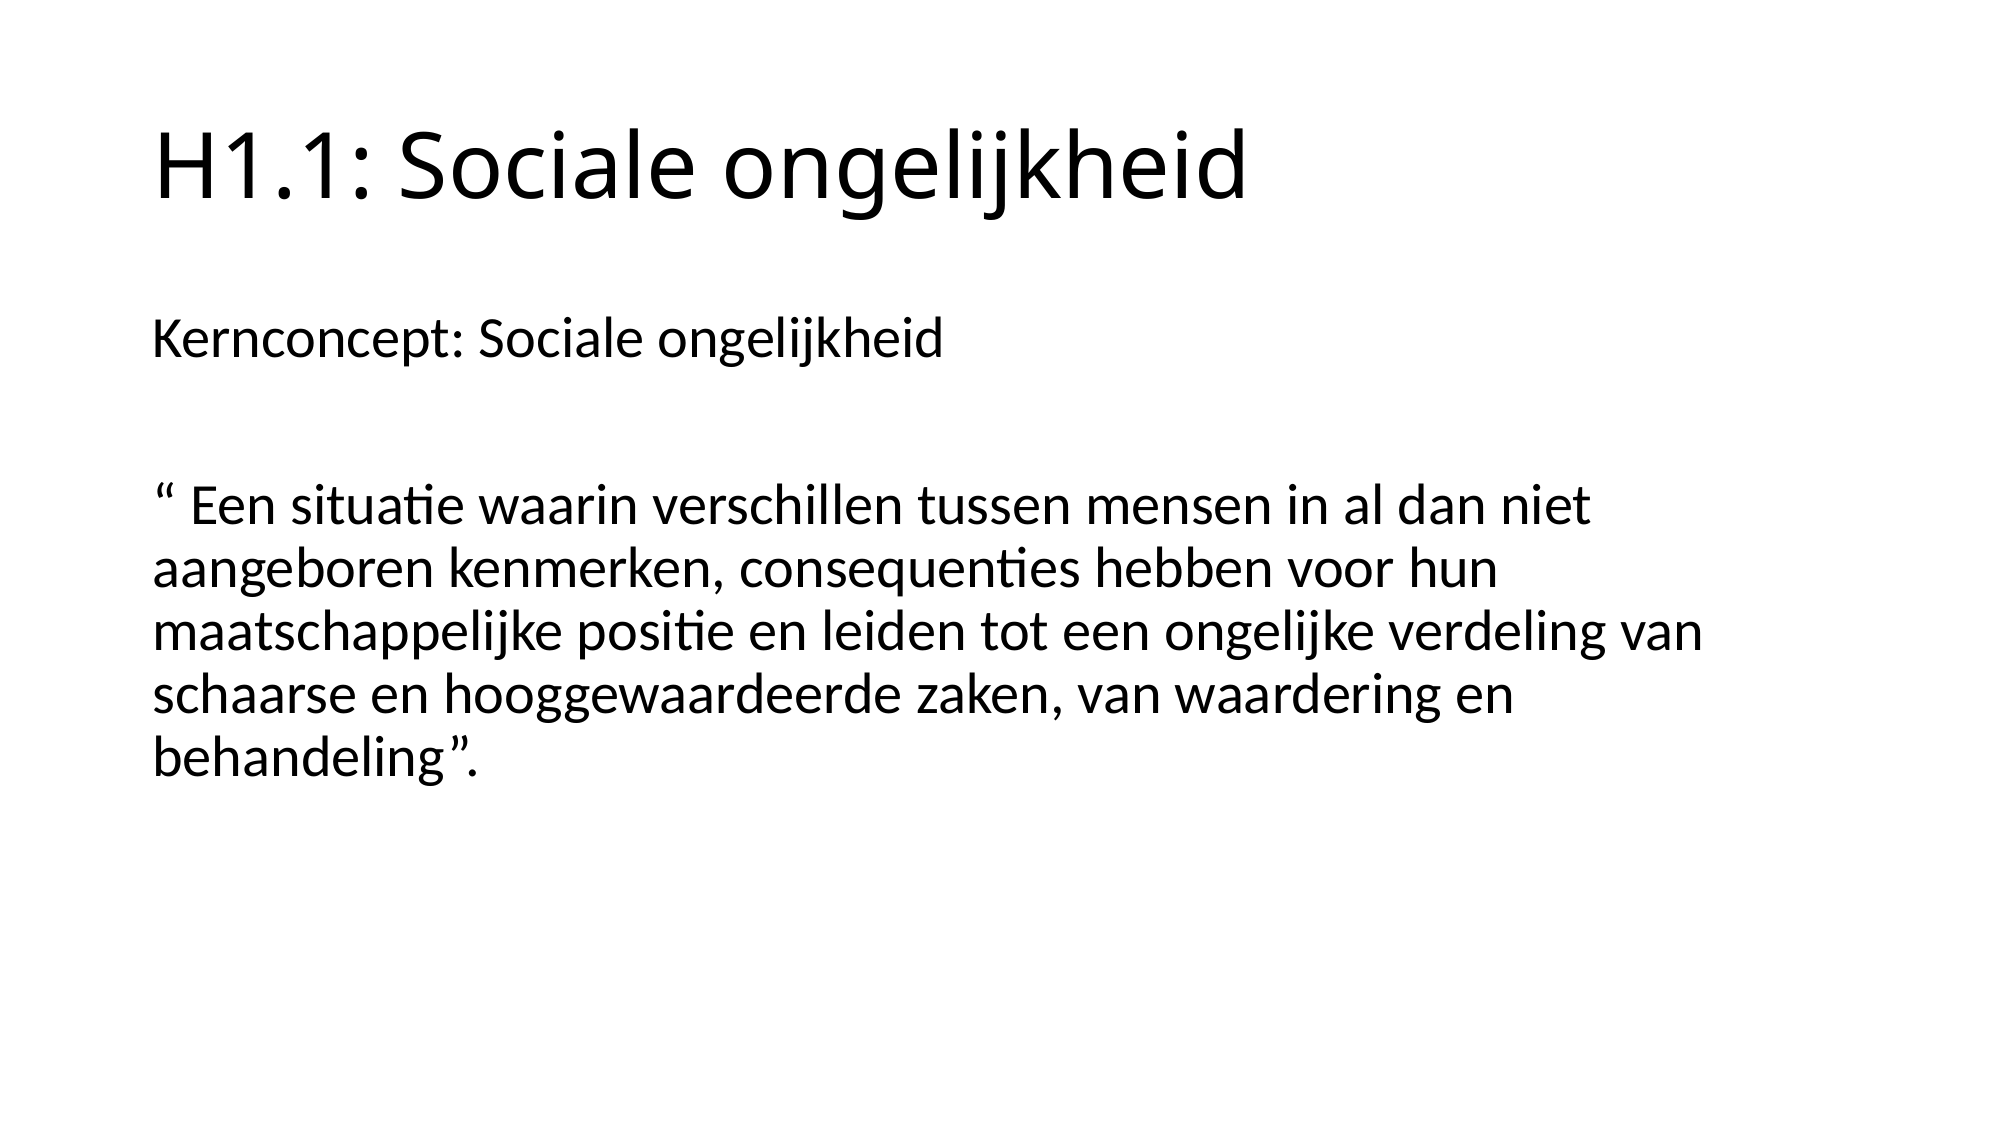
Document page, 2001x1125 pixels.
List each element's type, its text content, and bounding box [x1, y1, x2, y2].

list Kernconcept: Sociale ongelijkheid “ Een situatie waarin verschillen tussen mensen in al dan niet aangeboren kenmerken, consequenties hebben voor hun maatschappelijke positie en leiden tot een ongelijke verdeling van schaarse en hooggewaardeerde zaken, van waardering en behandeling”. [137, 299, 1863, 1014]
title H1.1: Sociale ongelijkheid [137, 59, 1863, 278]
